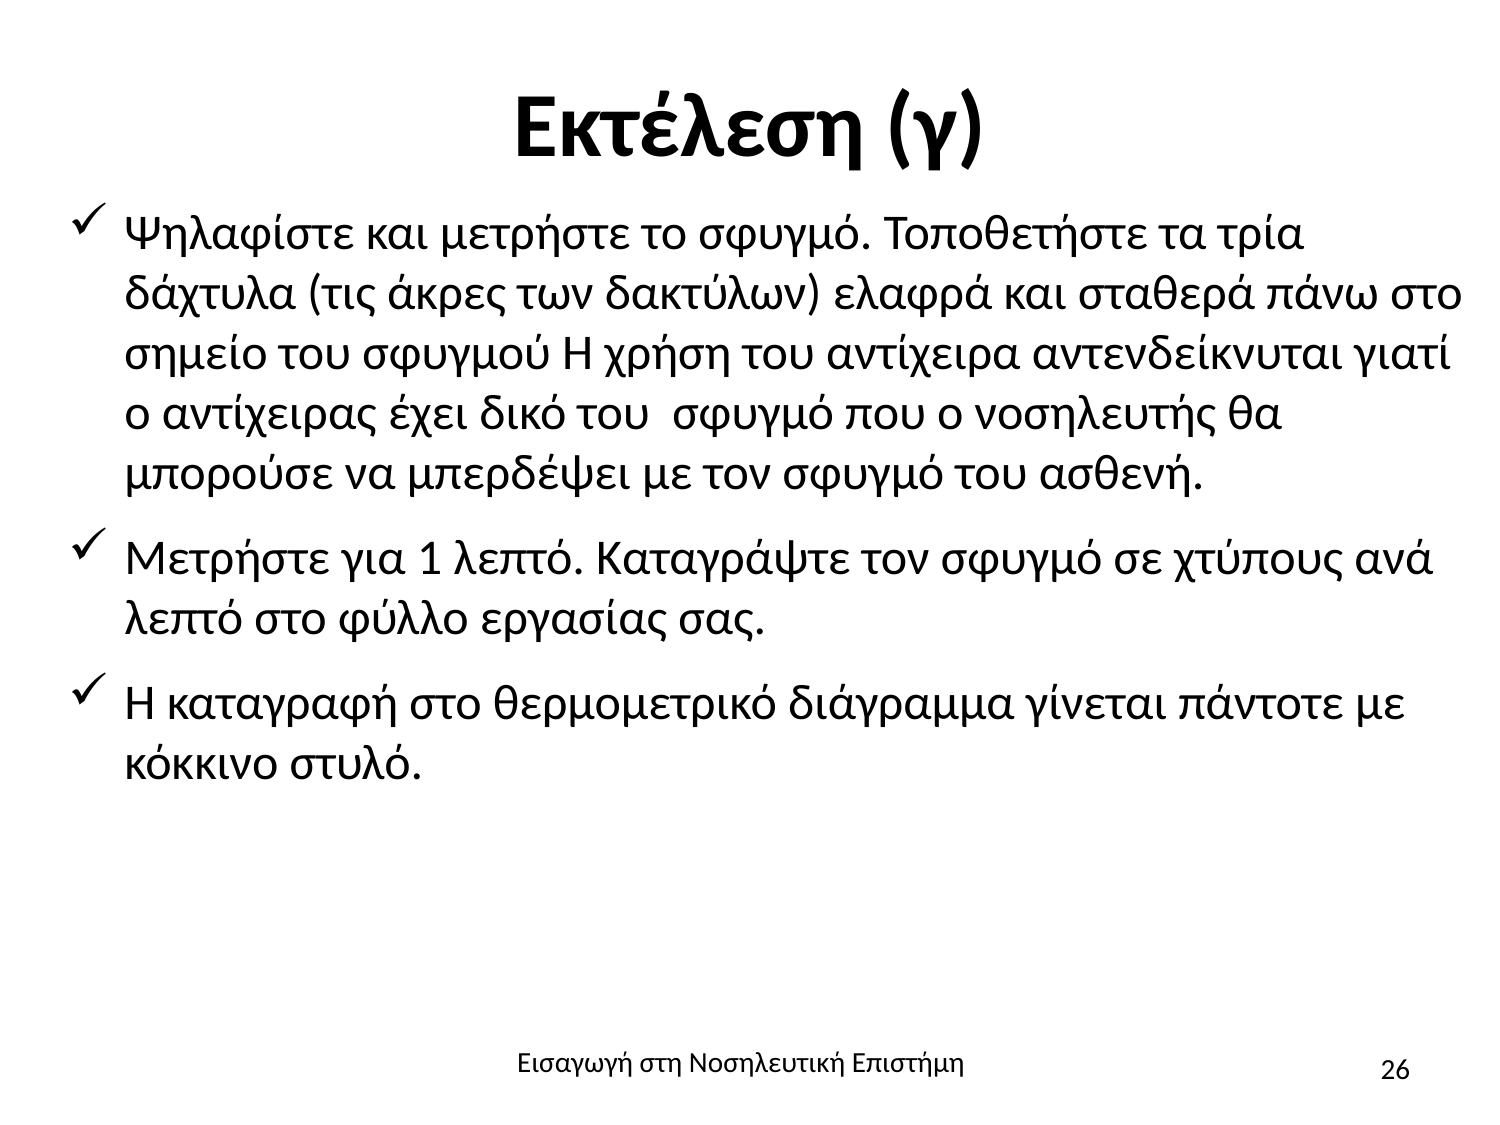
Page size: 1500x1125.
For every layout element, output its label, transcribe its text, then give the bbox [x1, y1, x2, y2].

list Ψηλαφίστε και μετρήστε το σφυγμό. Τοποθετήστε τα τρία δάχτυλα (τις άκρες των δακτύλων) ελαφρά και σταθερά πάνω στο σημείο του σφυγμού Η χρήση του αντίχειρα αντενδείκνυται γιατί ο αντίχειρας έχει δικό του σφυγμό που ο νοσηλευτής θα μπορούσε να μπερδέψει με τον σφυγμό του ασθενή. Μετρήστε για 1 λεπτό. Καταγράψτε τον σφυγμό σε χτύπους ανά λεπτό στο φύλλο εργασίας σας. Η καταγραφή στο θερμομετρικό διάγραμμα γίνεται πάντοτε με κόκκινο στυλό. [53, 192, 1495, 578]
text_box 26 [1074, 1042, 1425, 1103]
text_box Εισαγωγή στη Νοσηλευτική Επιστήμη [392, 1035, 1091, 1119]
title Εκτέλεση (γ) [75, 42, 1425, 192]
